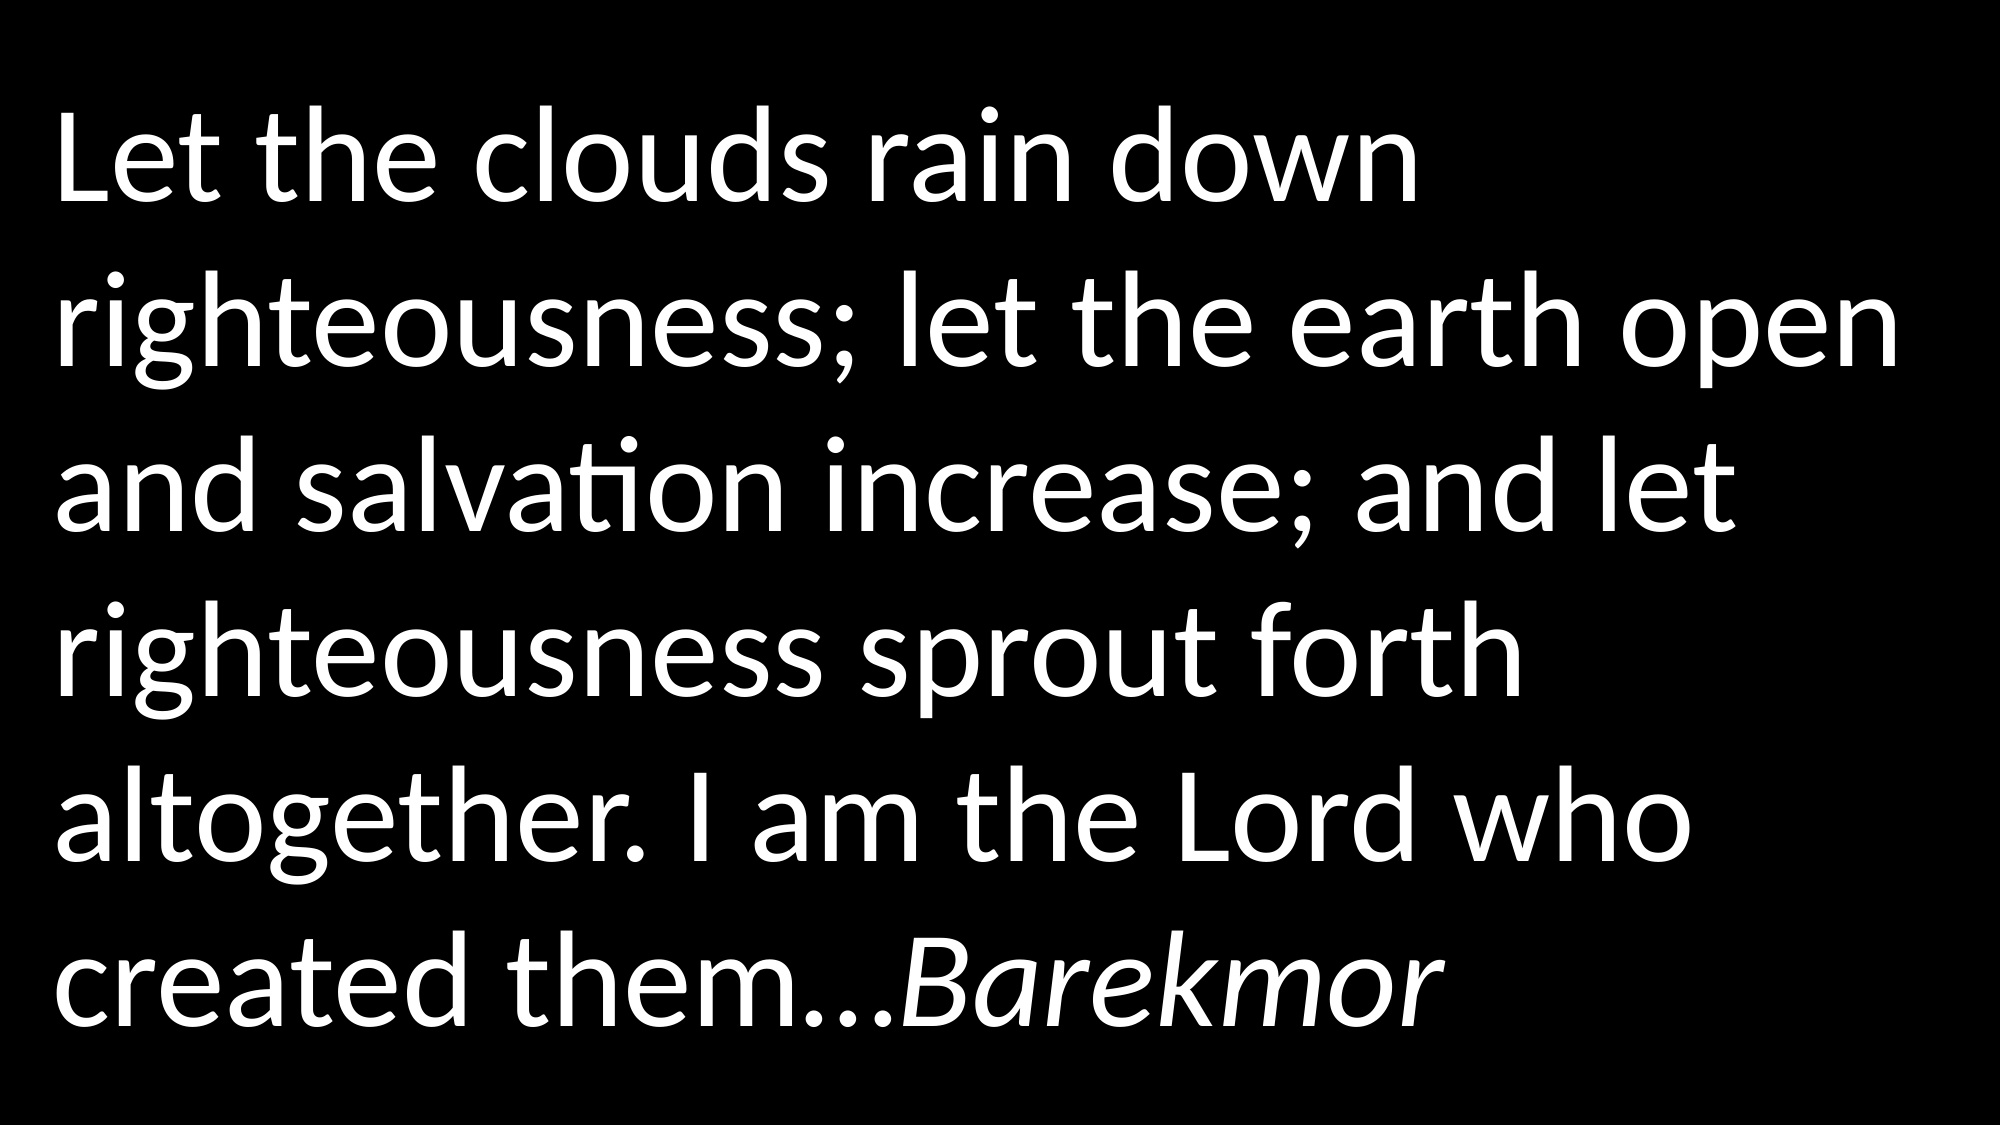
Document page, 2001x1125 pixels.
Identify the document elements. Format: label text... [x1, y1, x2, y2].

list Let the clouds rain down righteousness; let the earth open and salvation increase; and let righteousness sprout forth altogether. I am the Lord who created them…Barekmor [37, 56, 1941, 1053]
